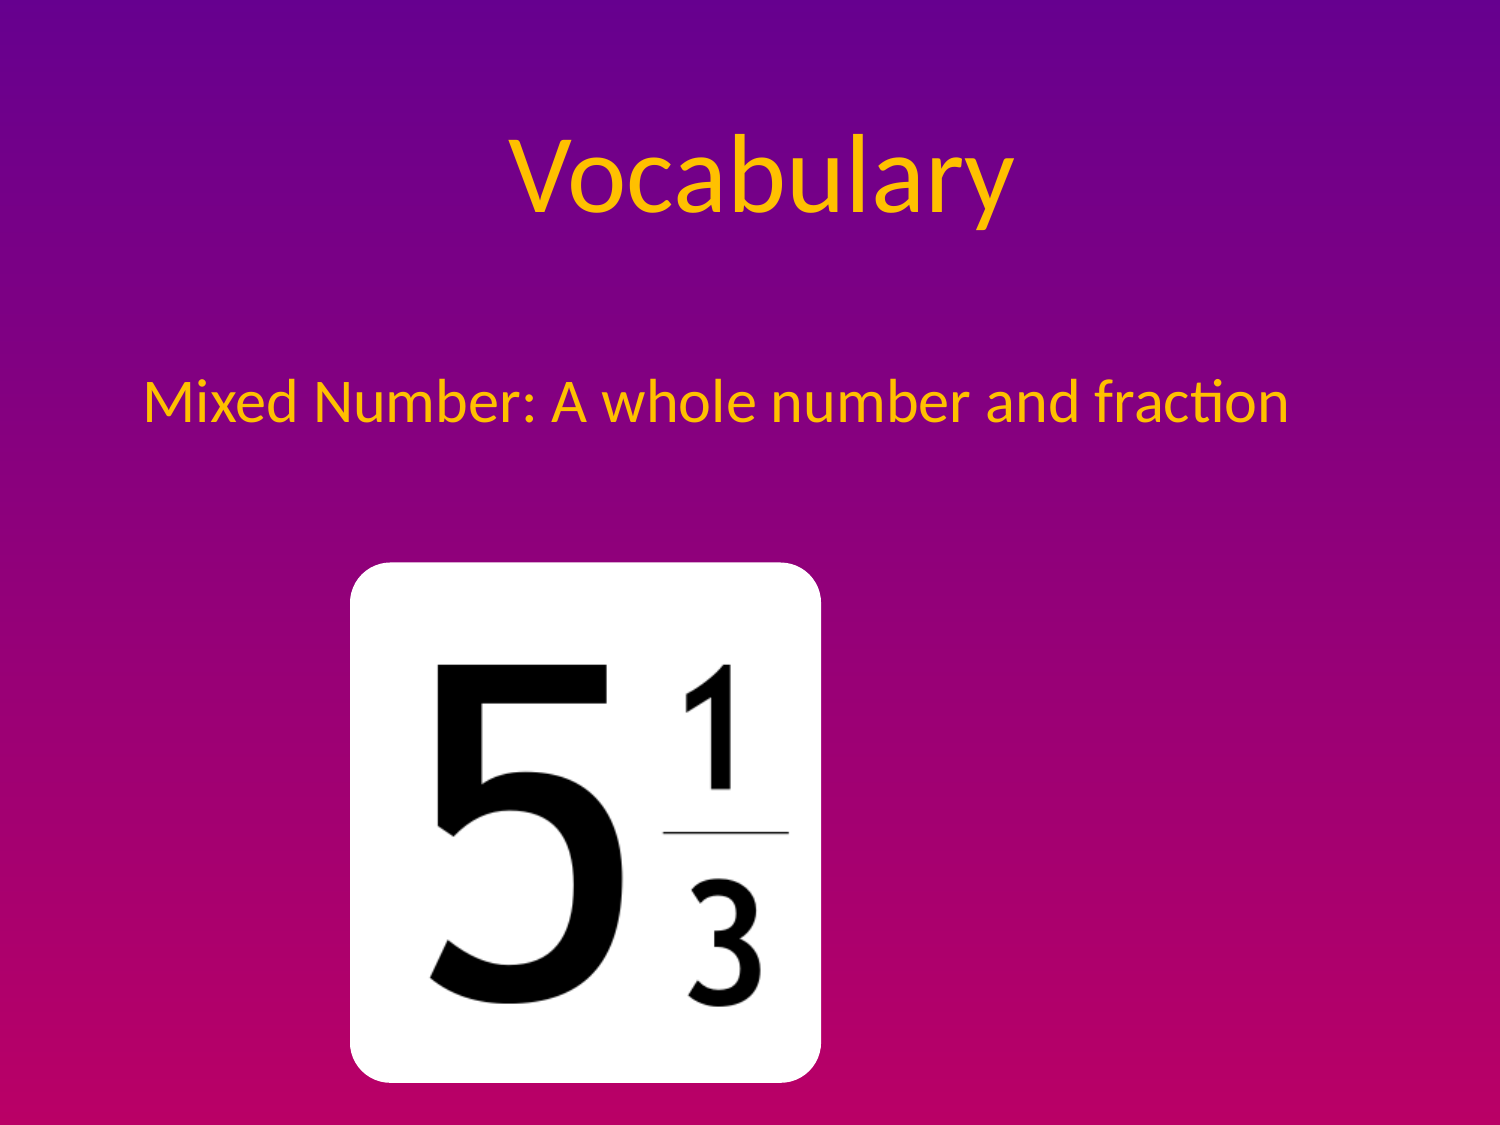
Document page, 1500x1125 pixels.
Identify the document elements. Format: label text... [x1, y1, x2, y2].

title Mixed Number: A whole number and fraction [79, 277, 1355, 519]
text_box Vocabulary [237, 93, 1288, 243]
picture [349, 562, 822, 1084]
